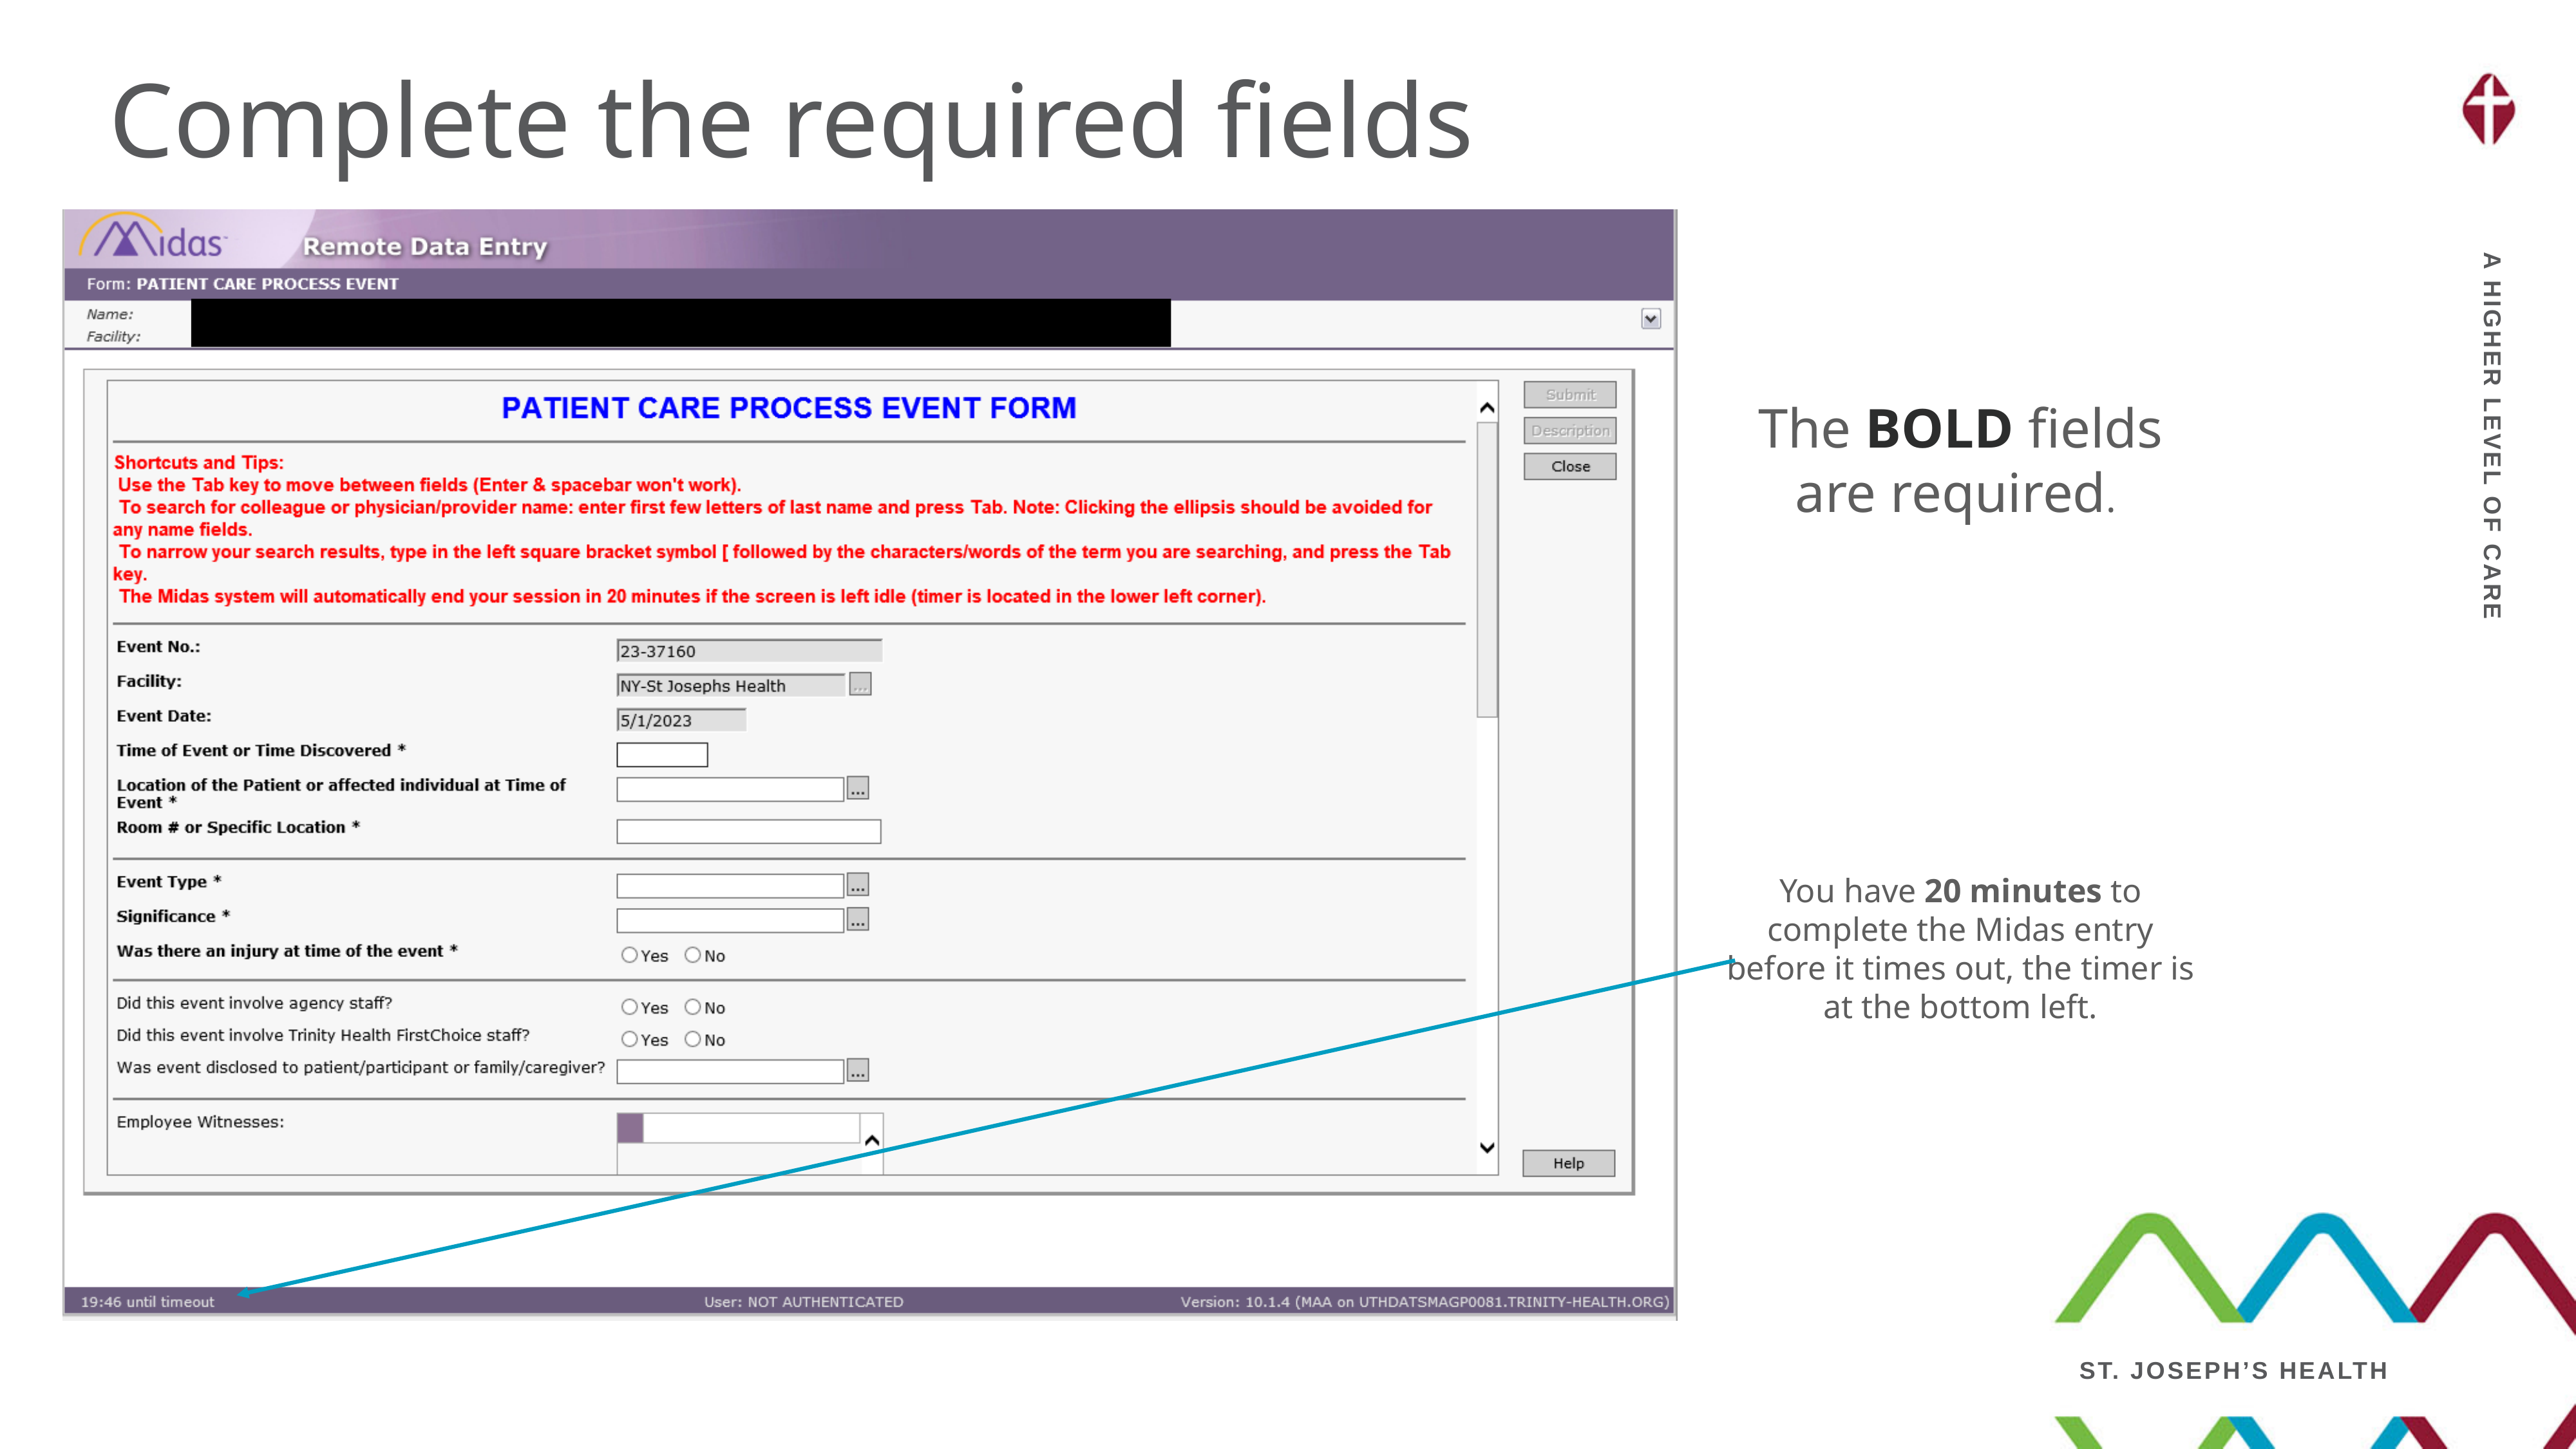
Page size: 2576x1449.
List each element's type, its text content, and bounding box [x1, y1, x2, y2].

text_box The BOLD fields are required. You have 20 minutes to complete the Midas entry before it times out, the timer is at the bottom left. [1719, 388, 2203, 1030]
picture [0, 0, 2576, 1449]
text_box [236, 960, 1736, 1296]
list Complete the required fields [103, 50, 2129, 184]
